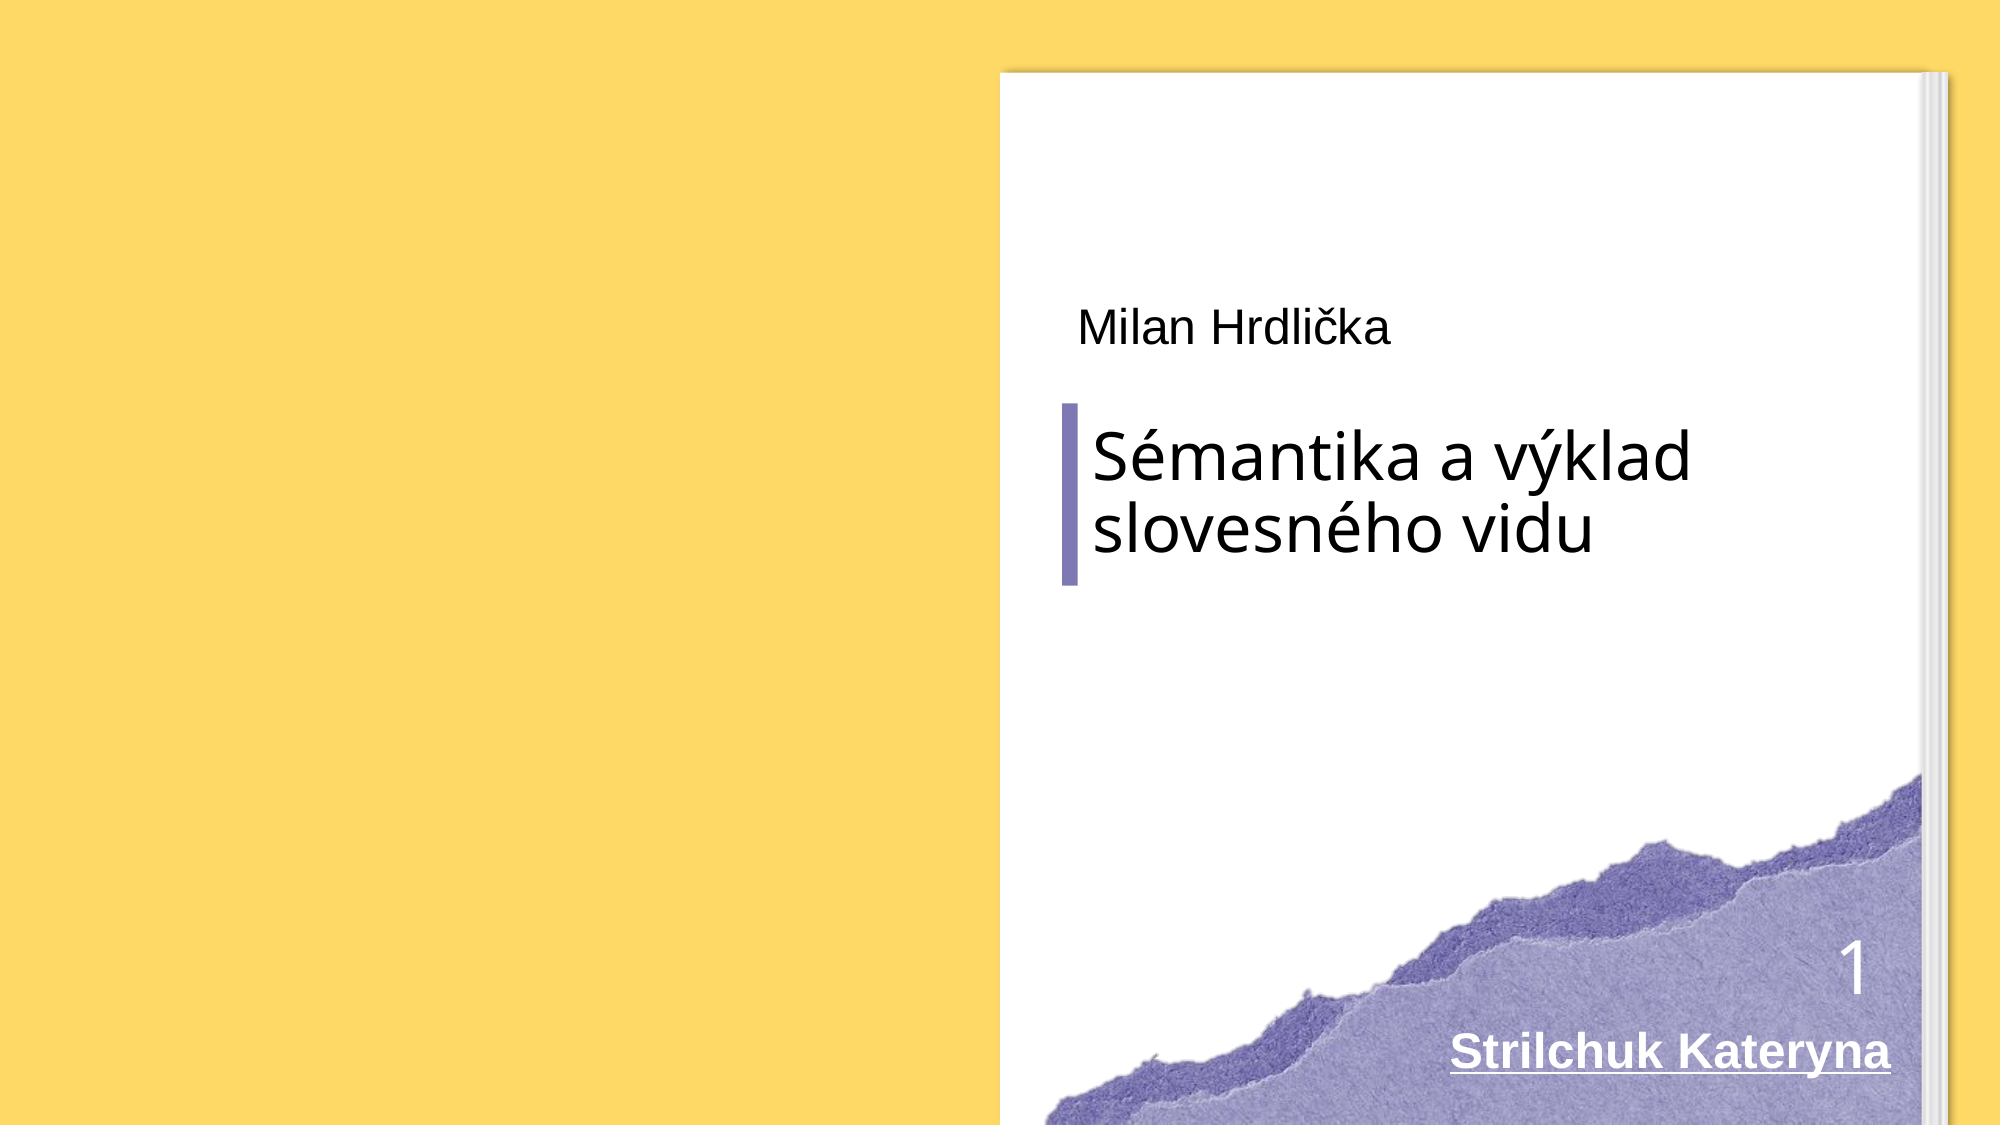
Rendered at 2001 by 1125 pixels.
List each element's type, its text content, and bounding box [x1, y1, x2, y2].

text_box Milan Hrdlička [1062, 293, 1849, 459]
title Sémantika a výklad slovesného vidu [1079, 459, 1845, 586]
text_box [1061, 402, 1079, 587]
picture [1043, 72, 1948, 1125]
text_box [999, 72, 1921, 1125]
